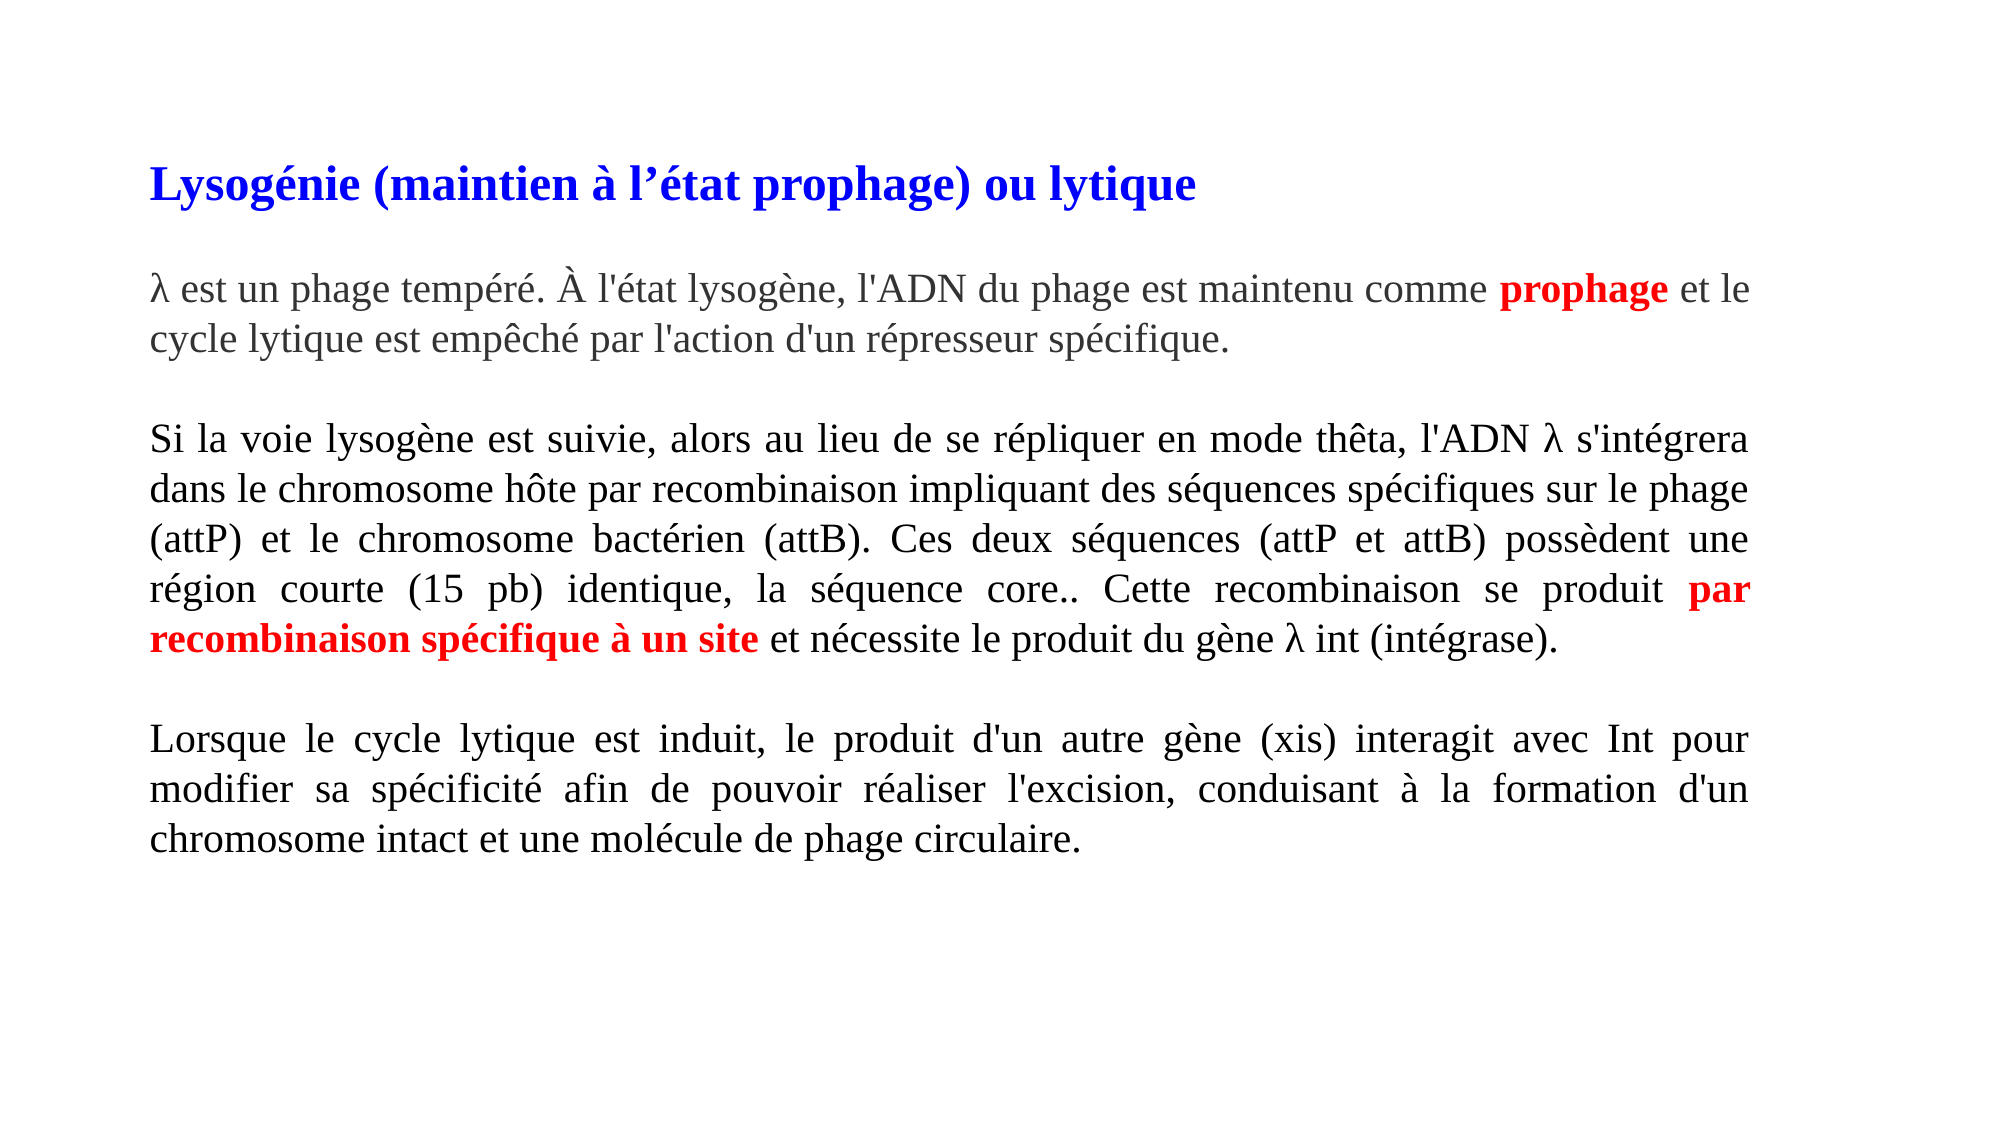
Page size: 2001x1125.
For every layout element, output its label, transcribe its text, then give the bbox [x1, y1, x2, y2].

text_box Lysogénie (maintien à l’état prophage) ou lytique λ est un phage tempéré. À l'état lysogène, l'ADN du phage est maintenu comme prophage et le cycle lytique est empêché par l'action d'un répresseur spécifique. Si la voie lysogène est suivie, alors au lieu de se répliquer en mode thêta, l'ADN λ s'intégrera dans le chromosome hôte par recombinaison impliquant des séquences spécifiques sur le phage (attP) et le chromosome bactérien (attB). Ces deux séquences (attP et attB) possèdent une région courte (15 pb) identique, la séquence core.. Cette recombinaison se produit par recombinaison spécifique à un site et nécessite le produit du gène λ int (intégrase). Lorsque le cycle lytique est induit, le produit d'un autre gène (xis) interagit avec Int pour modifier sa spécificité afin de pouvoir réaliser l'excision, conduisant à la formation d'un chromosome intact et une molécule de phage circulaire. [134, 143, 1766, 869]
